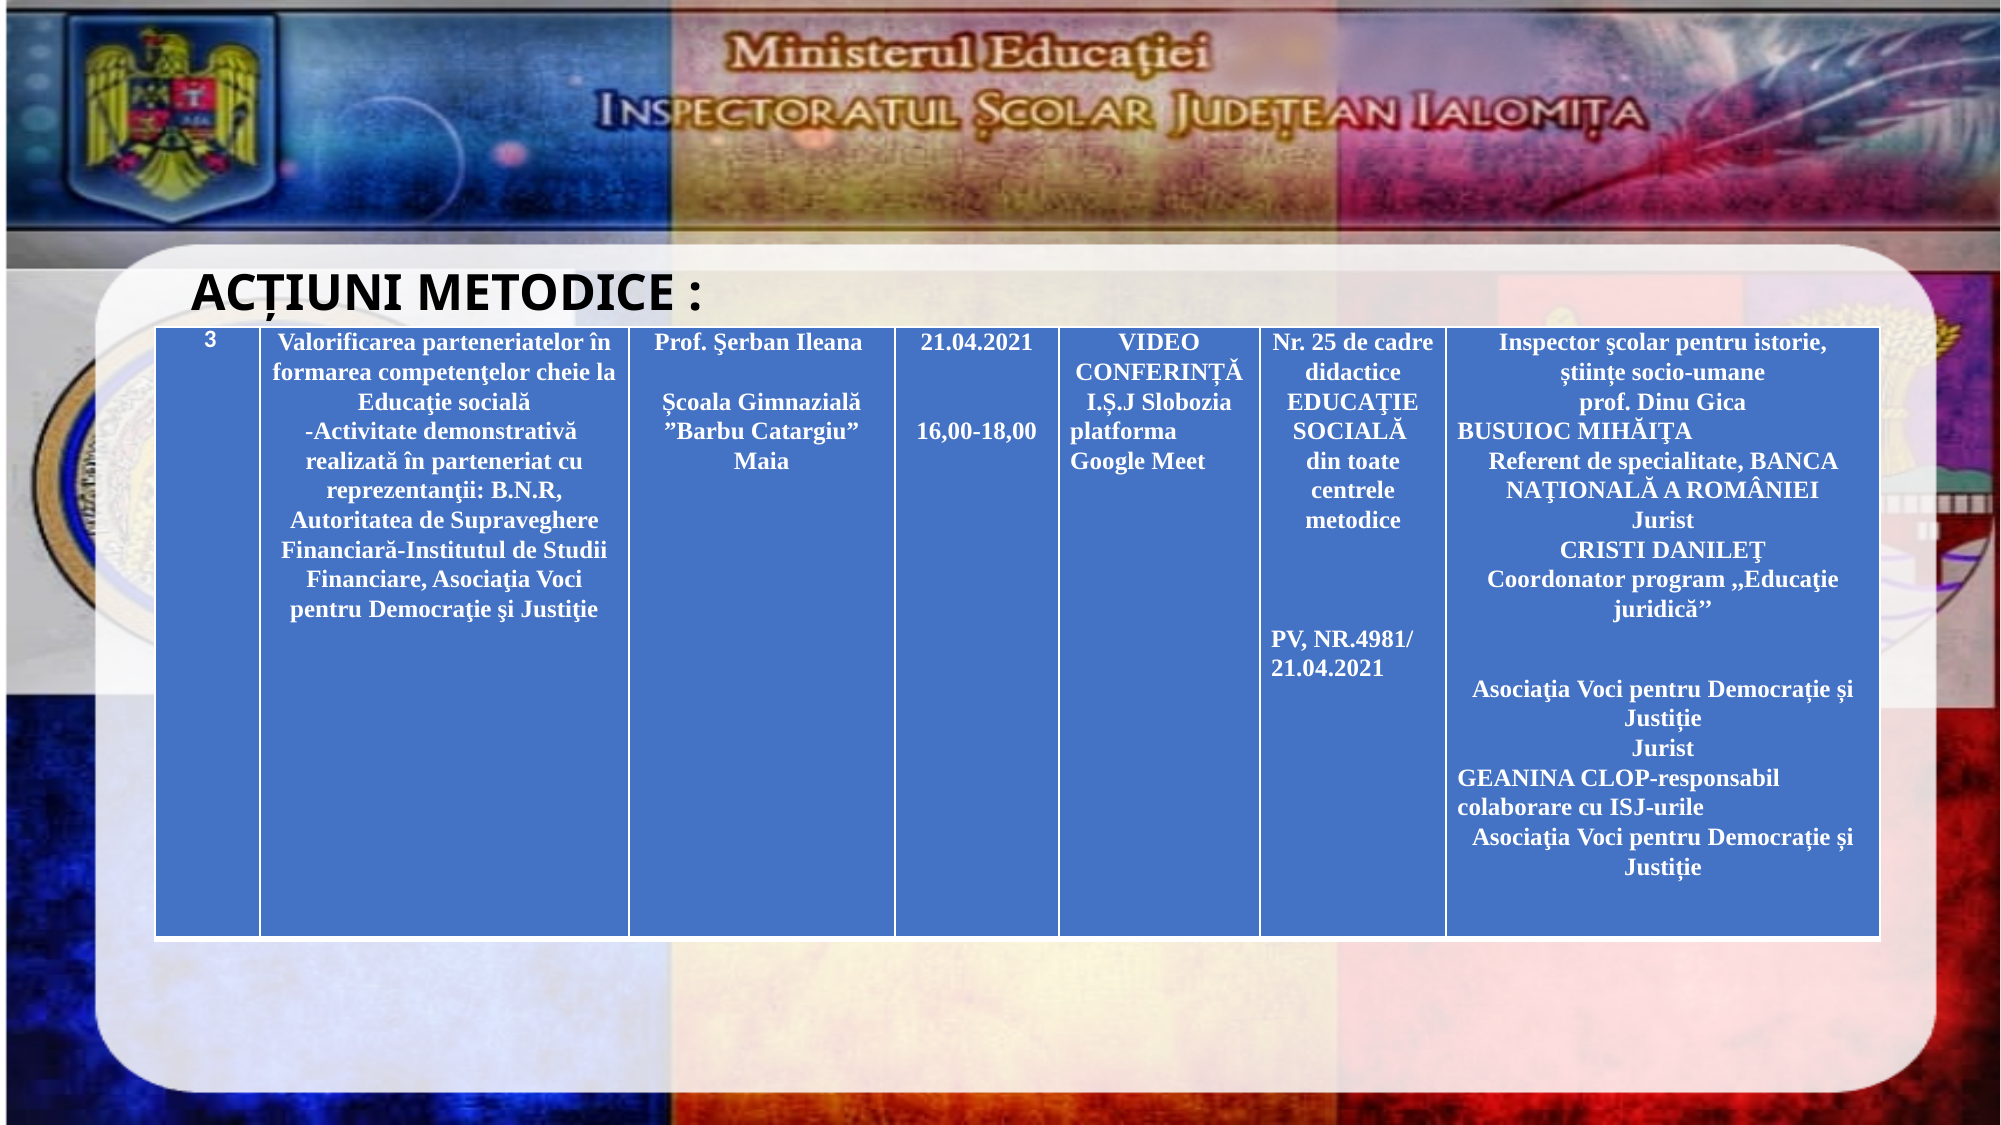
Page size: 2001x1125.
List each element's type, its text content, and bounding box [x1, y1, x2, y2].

table_header Valorificarea parteneriatelor în formarea competenţelor cheie la Educaţie socială -Activitate demonstrativă realizată în parteneriat cu reprezentanţii: B.N.R, Autoritatea de Supraveghere Financiară-Institutul de Studii Financiare, Asociaţia Voci pentru Democraţie şi Justiţie [261, 328, 628, 936]
title ACȚIUNI METODICE : [176, 185, 1902, 404]
picture [0, 0, 2001, 1125]
table_header Prof. Şerban Ileana Școala Gimnazială ”Barbu Catargiu” Maia [630, 328, 894, 936]
table_header 3 [156, 328, 259, 936]
table_header Nr. 25 de cadre didactice EDUCAŢIE SOCIALĂ din toate centrele metodice PV, NR.4981/ 21.04.2021 [1261, 328, 1445, 936]
table_header VIDEO CONFERINȚǍ I.Ș.J Slobozia platforma Google Meet [1060, 328, 1259, 936]
table_header Inspector şcolar pentru istorie, științe socio-umane prof. Dinu Gica BUSUIOC MIHĂIŢA Referent de specialitate, BANCA NAŢIONALĂ A ROMÂNIEI Jurist CRISTI DANILEŢ Coordonator program ,,Educaţie juridică’’ Asociaţia Voci pentru Democrație și Justiție Jurist GEANINA CLOP-responsabil colaborare cu ISJ-urile Asociaţia Voci pentru Democrație și Justiție [1447, 328, 1879, 936]
table_header 21.04.2021 16,00-18,00 [896, 328, 1058, 936]
